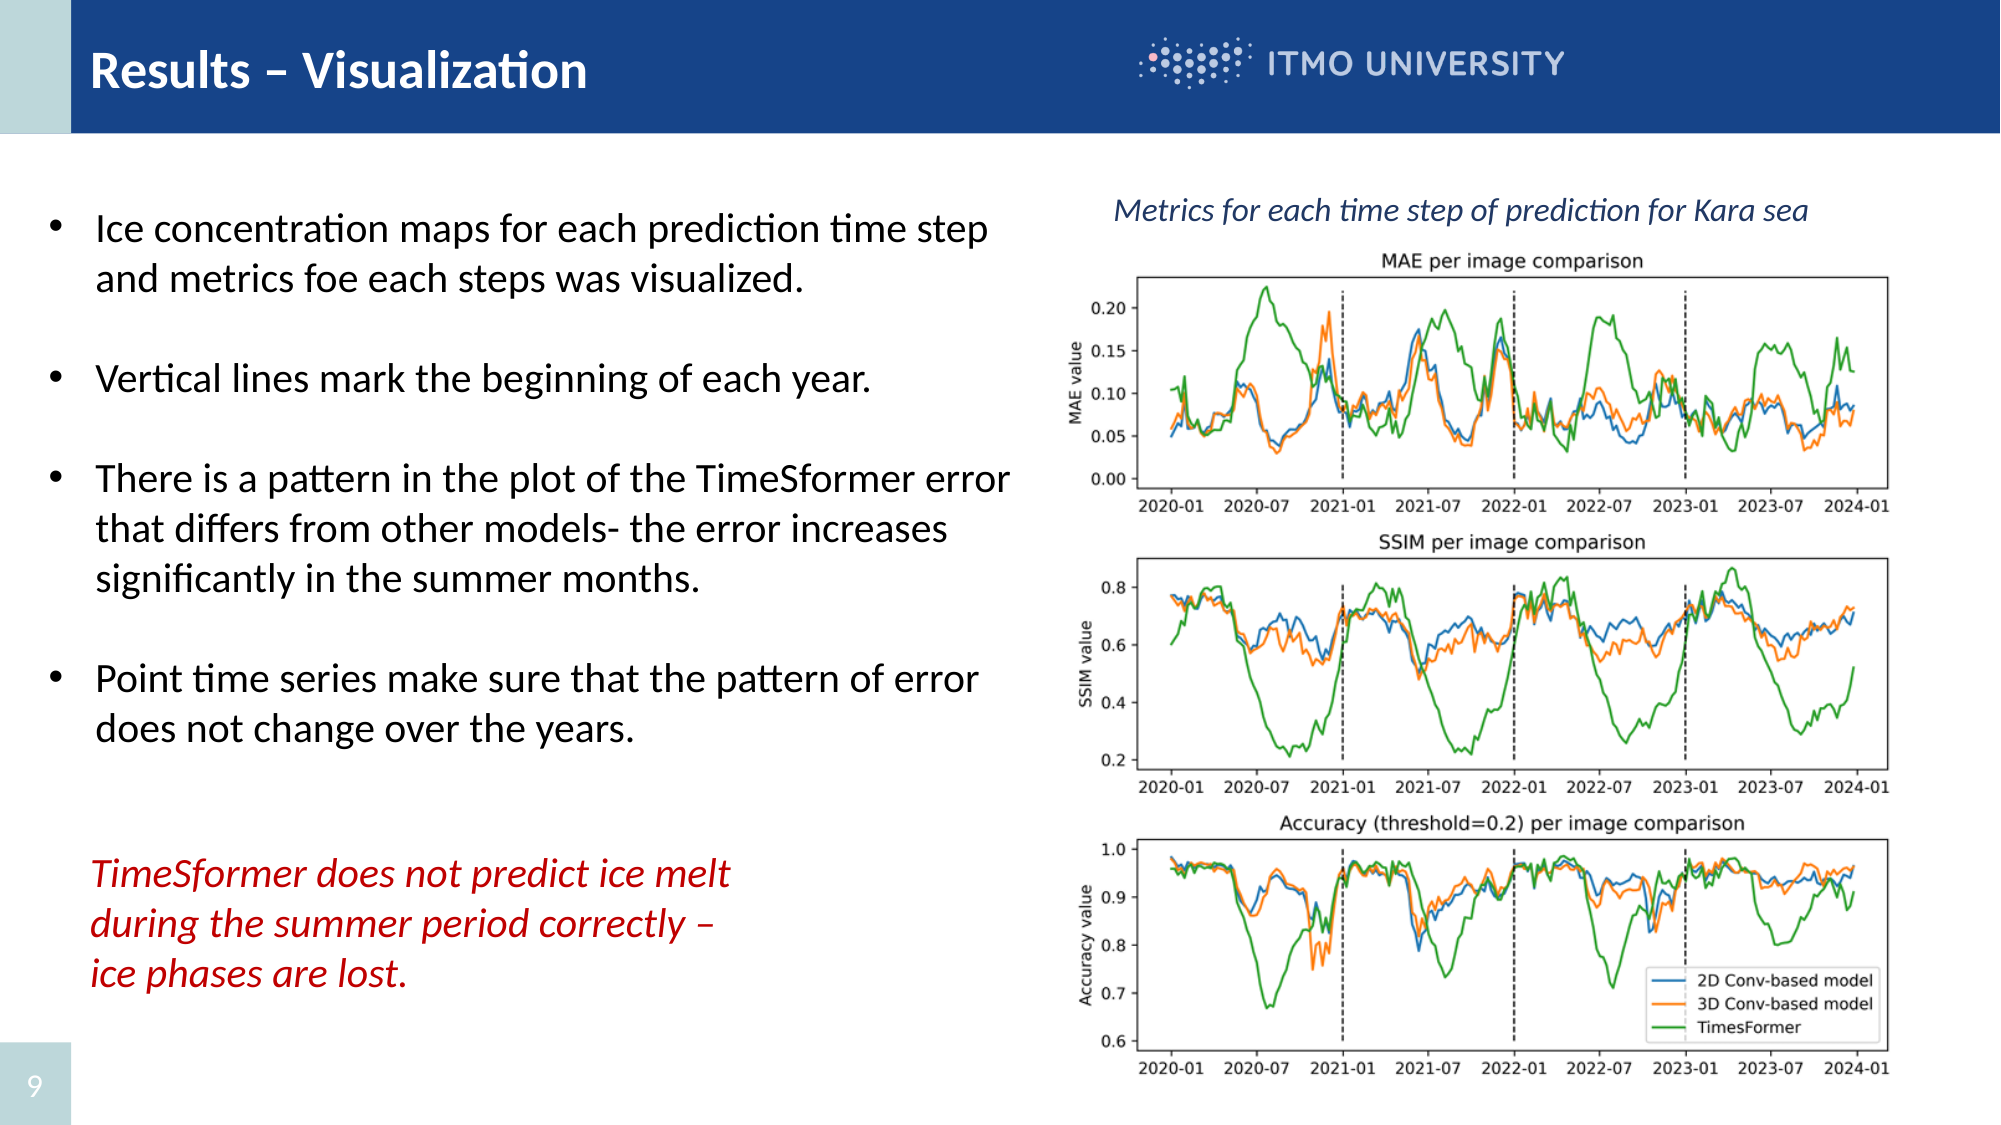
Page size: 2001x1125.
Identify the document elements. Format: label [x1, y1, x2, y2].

picture [1056, 236, 1897, 1084]
text_box [0, 0, 2000, 1125]
picture [1083, 0, 1619, 132]
